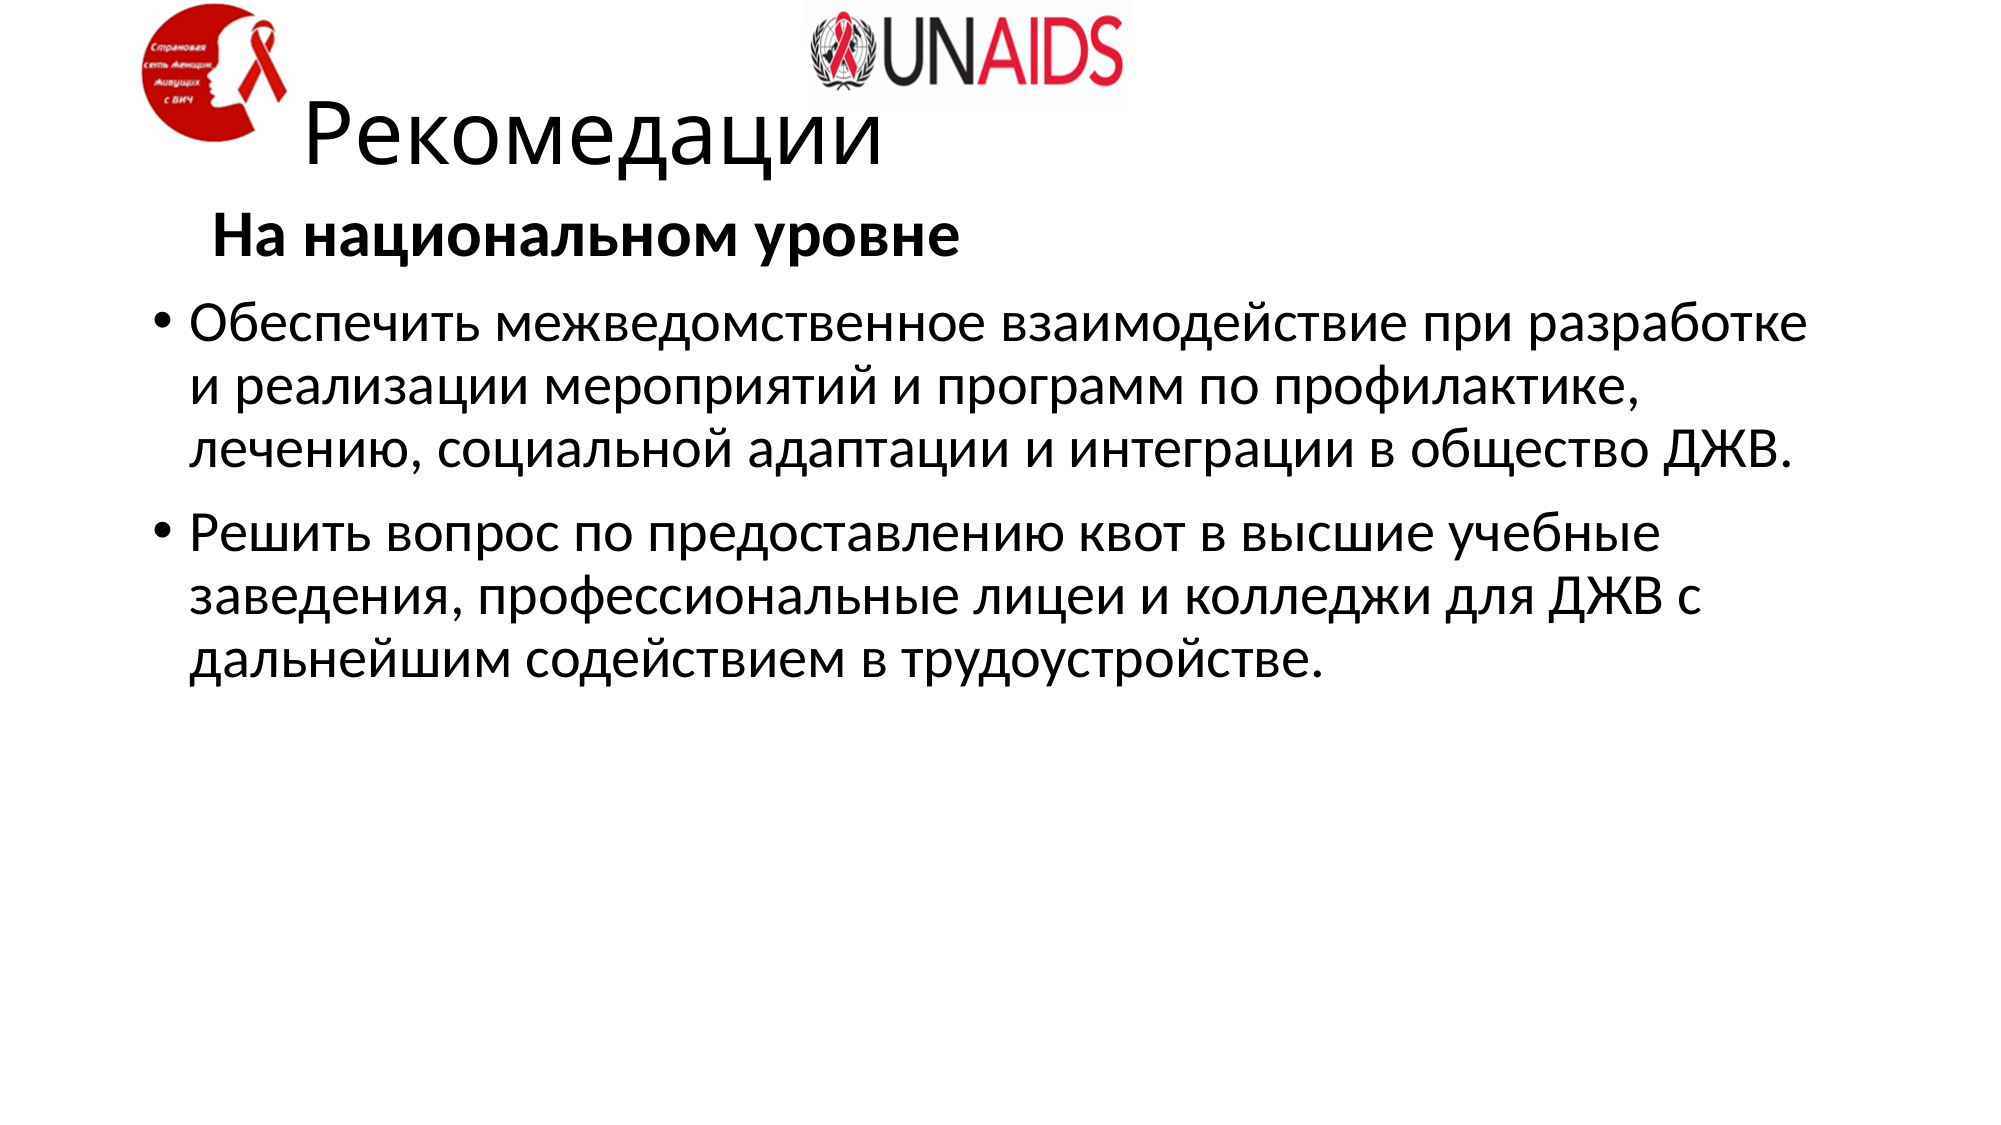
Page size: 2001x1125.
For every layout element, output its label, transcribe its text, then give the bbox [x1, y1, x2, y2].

picture [805, 0, 1131, 111]
title Рекомедации [286, 80, 1863, 191]
picture [137, 0, 298, 145]
list На национальном уровне Обеспечить межведомственное взаимодействие при разработке и реализации мероприятий и программ по профилактике, лечению, социальной адаптации и интеграции в общество ДЖВ. Решить вопрос по предоставлению квот в высшие учебные заведения, профессиональные лицеи и колледжи для ДЖВ с дальнейшим содействием в трудоустройстве. [137, 191, 1863, 1097]
